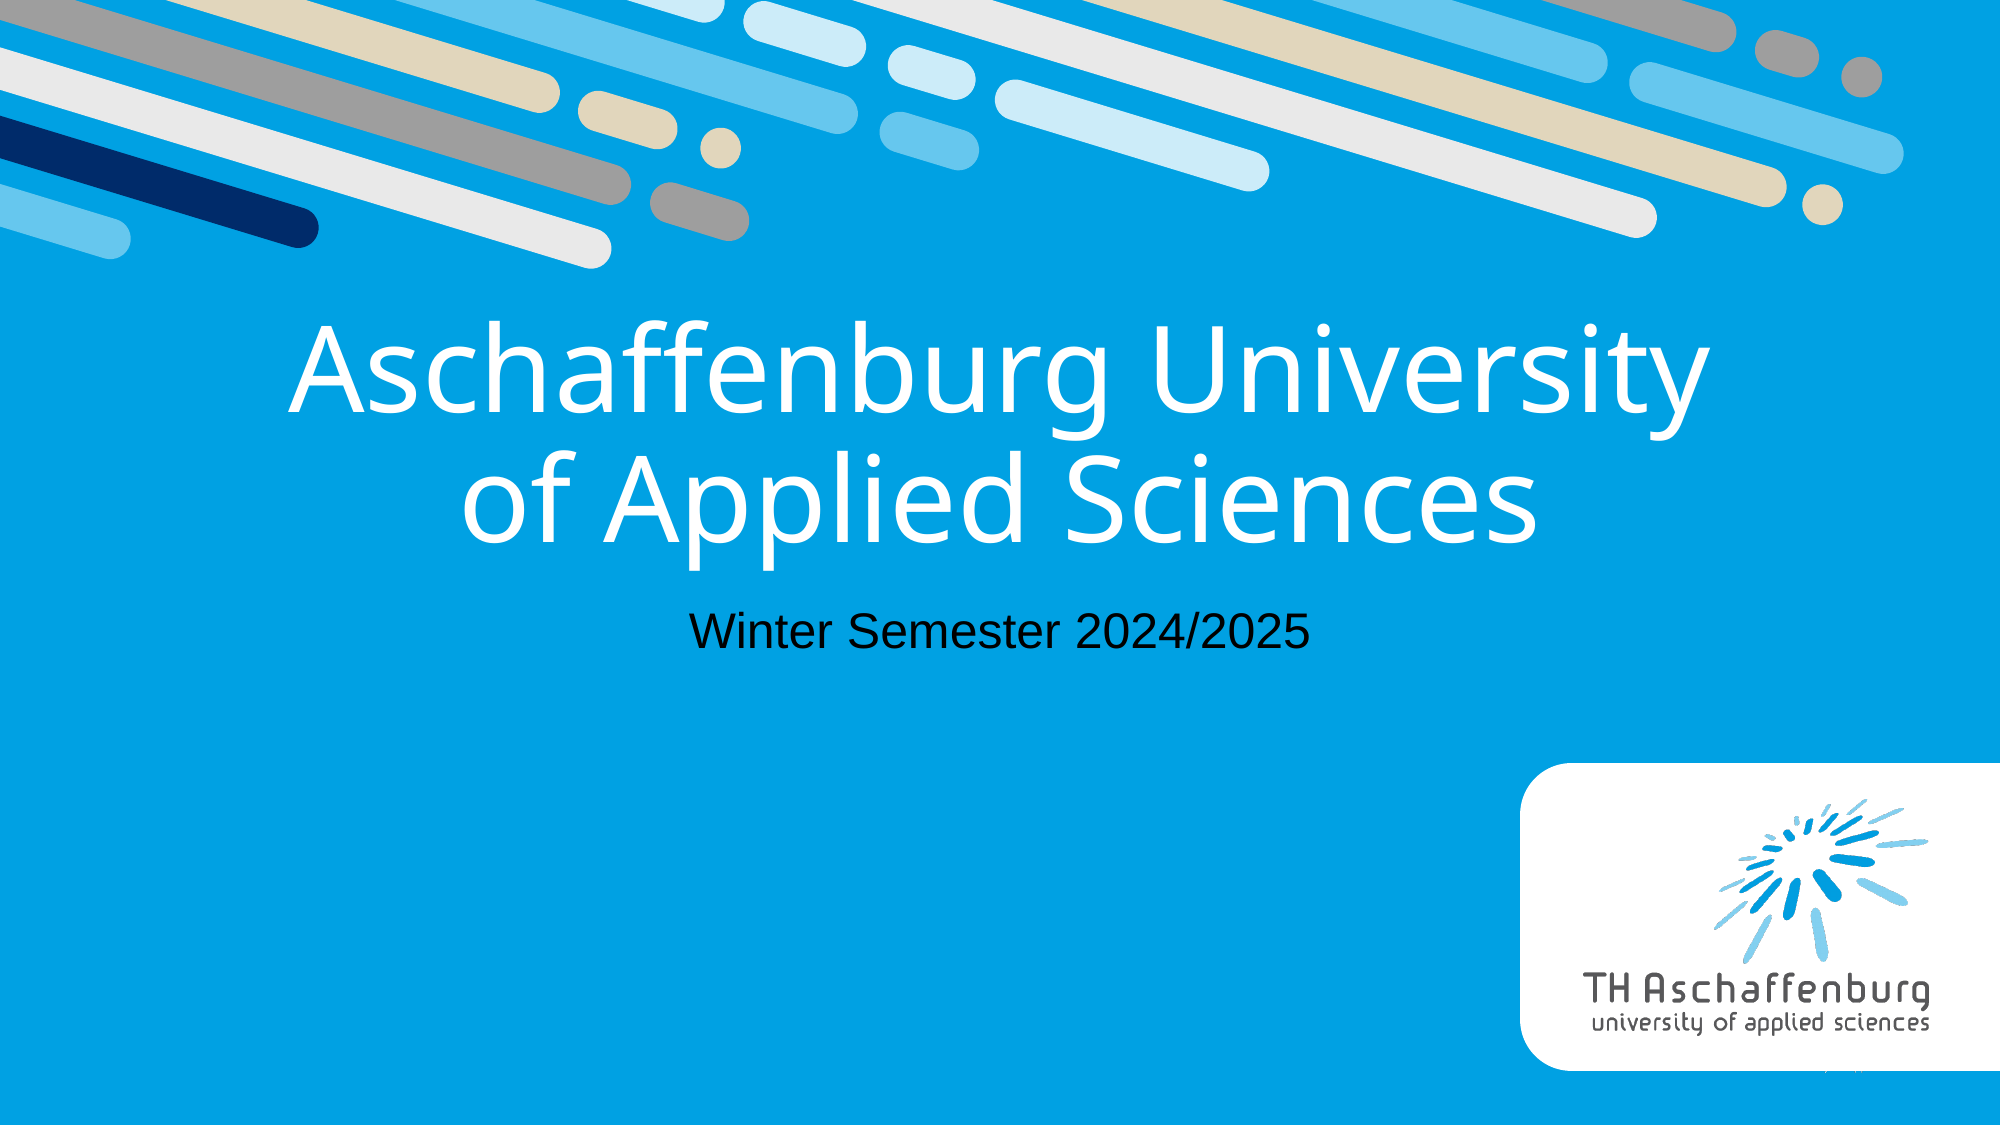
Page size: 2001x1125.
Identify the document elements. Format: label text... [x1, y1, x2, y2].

picture [1583, 799, 1929, 1036]
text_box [0, 0, 1900, 341]
subtitle Winter Semester 2024/2025 [249, 590, 1750, 863]
title Aschaffenburg University of Applied Sciences [249, 341, 1750, 576]
